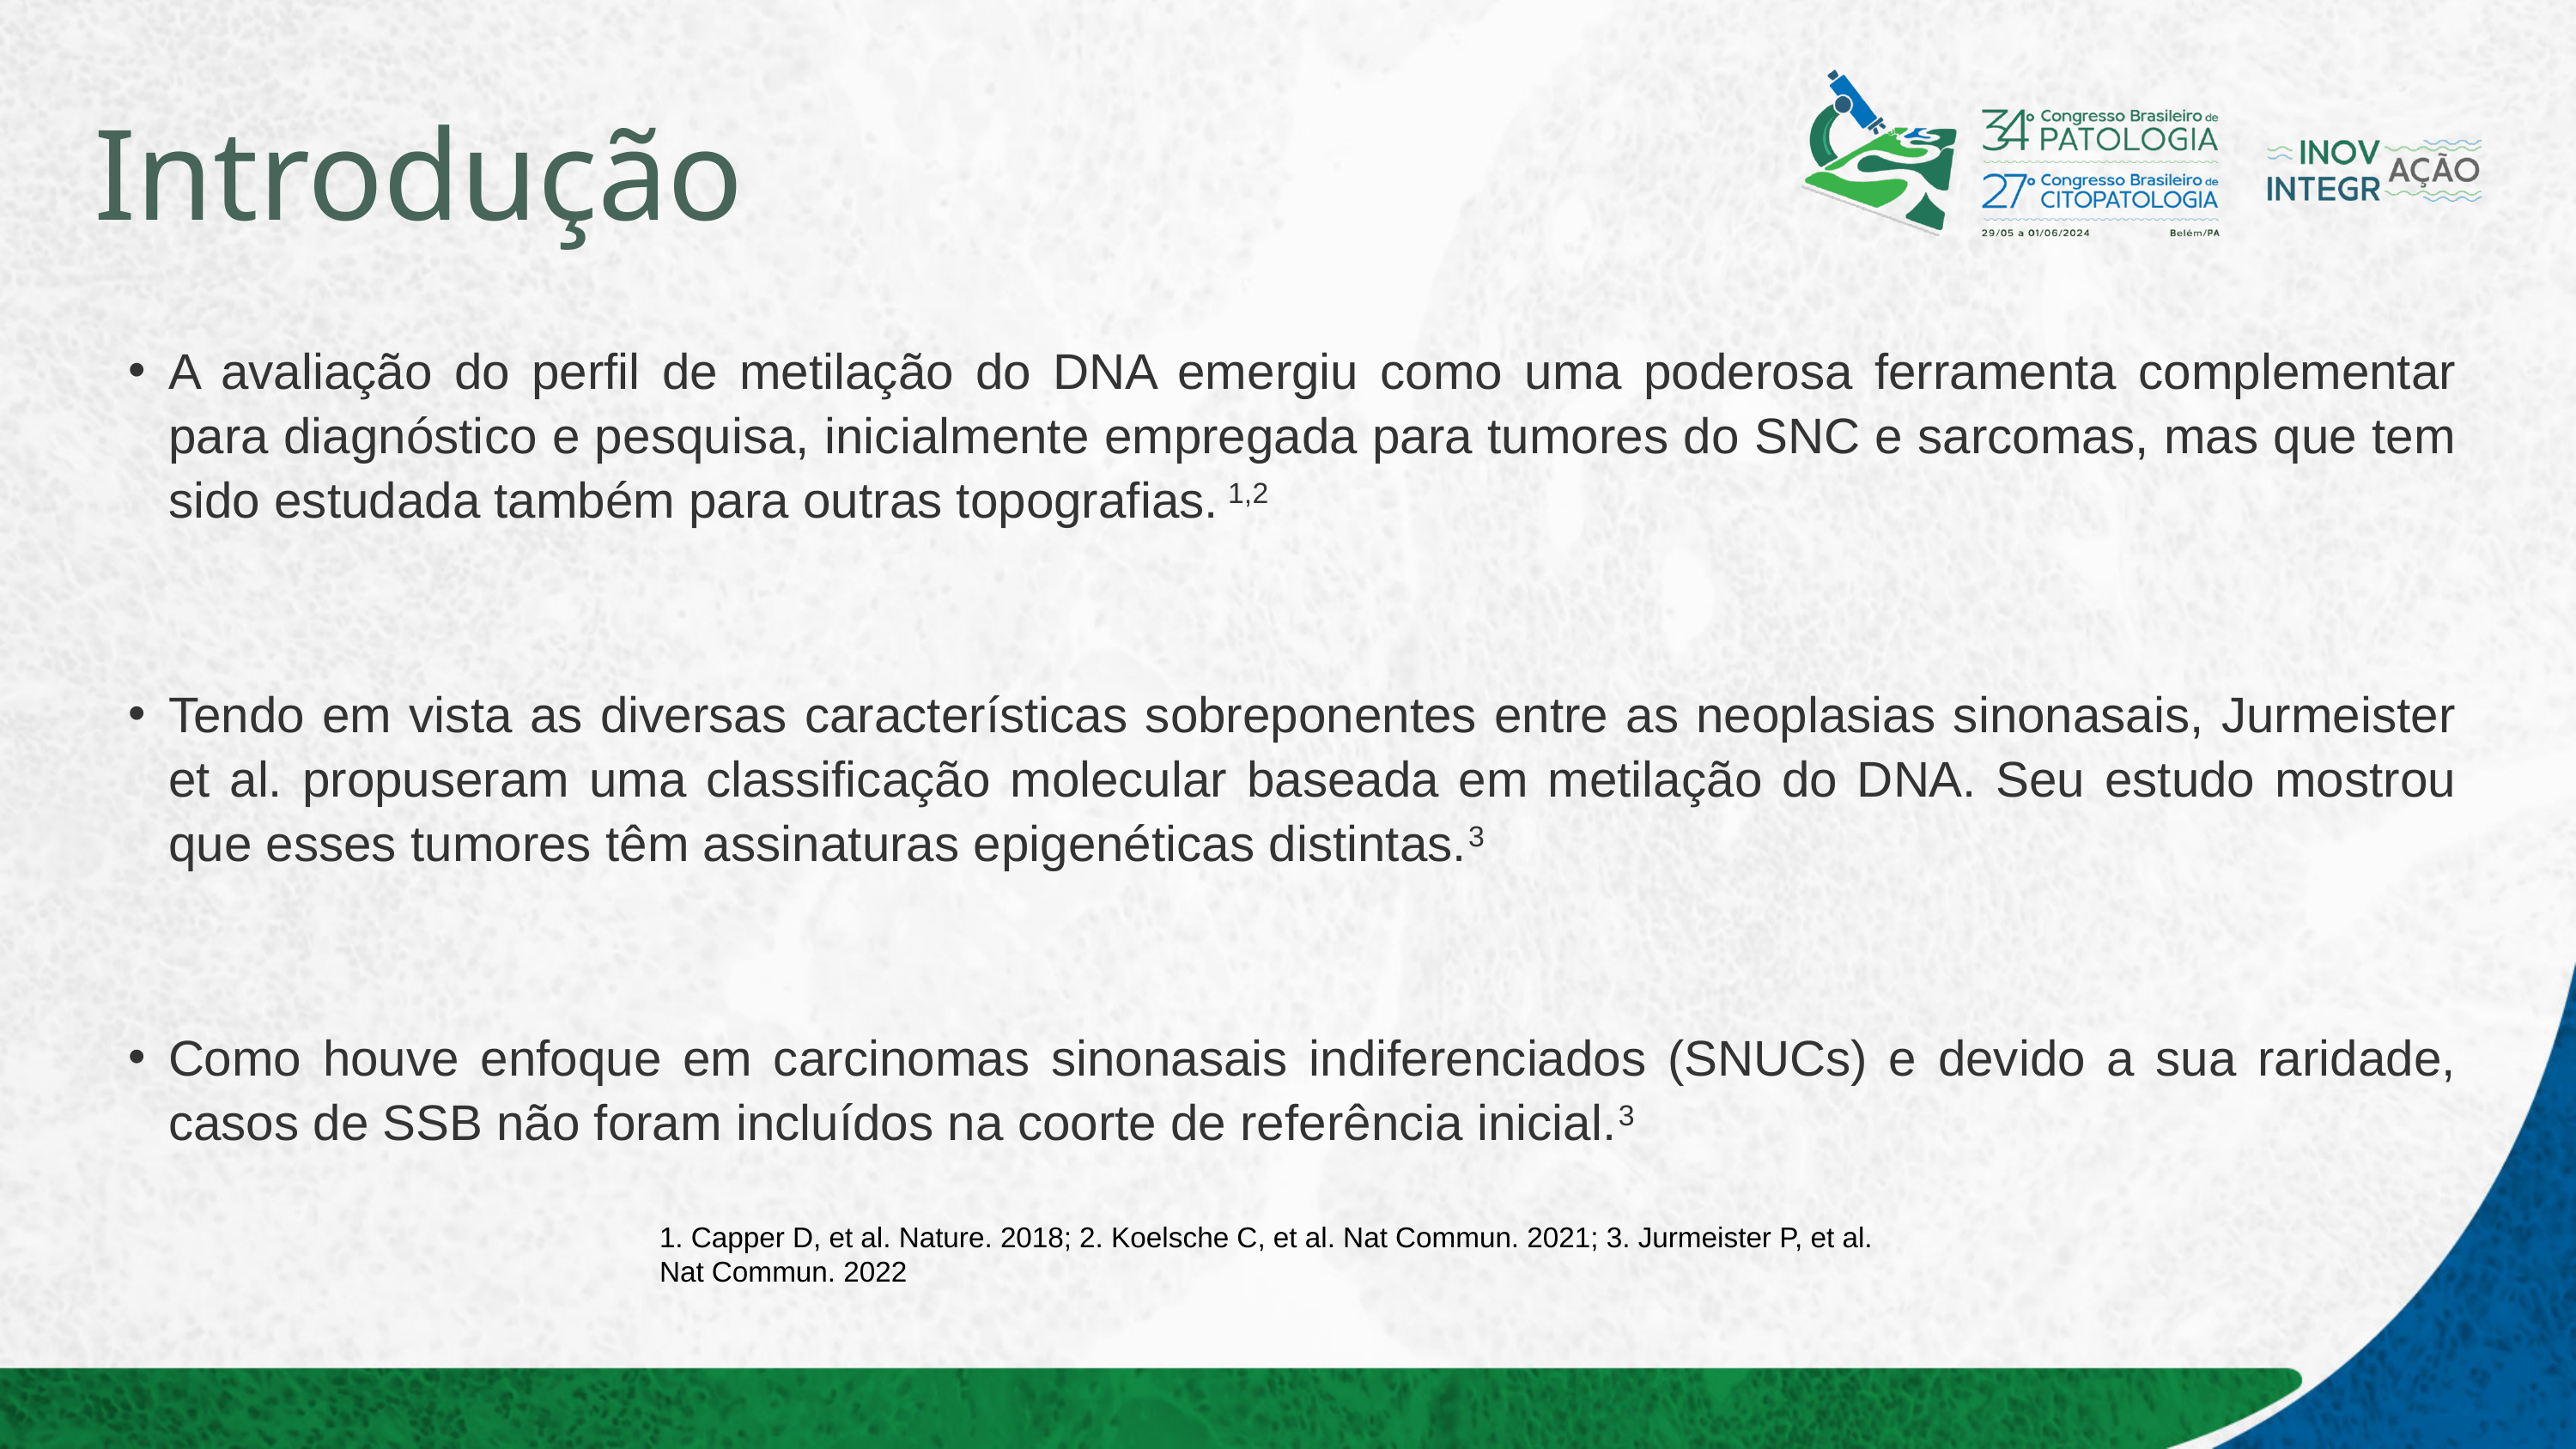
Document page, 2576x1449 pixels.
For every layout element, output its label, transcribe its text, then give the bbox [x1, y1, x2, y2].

list A avaliação do perfil de metilação do DNA emergiu como uma poderosa ferramenta complementar para diagnóstico e pesquisa, inicialmente empregada para tumores do SNC e sarcomas, mas que tem sido estudada também para outras topografias. 1,2 Tendo em vista as diversas características sobreponentes entre as neoplasias sinonasais, Jurmeister et al. propuseram uma classificação molecular baseada em metilação do DNA. Seu estudo mostrou que esses tumores têm assinaturas epigenéticas distintas.3 Como houve enfoque em carcinomas sinonasais indiferenciados (SNUCs) e devido a sua raridade, casos de SSB não foram incluídos na coorte de referência inicial.3 [115, 329, 2472, 1211]
title Introdução [81, 73, 1724, 246]
text_box 1. Capper D, et al. Nature. 2018; 2. Koelsche C, et al. Nat Commun. 2021; 3. Jurmeister P, et al. Nat Commun. 2022 [647, 1212, 1929, 1294]
picture [0, 0, 2576, 1449]
